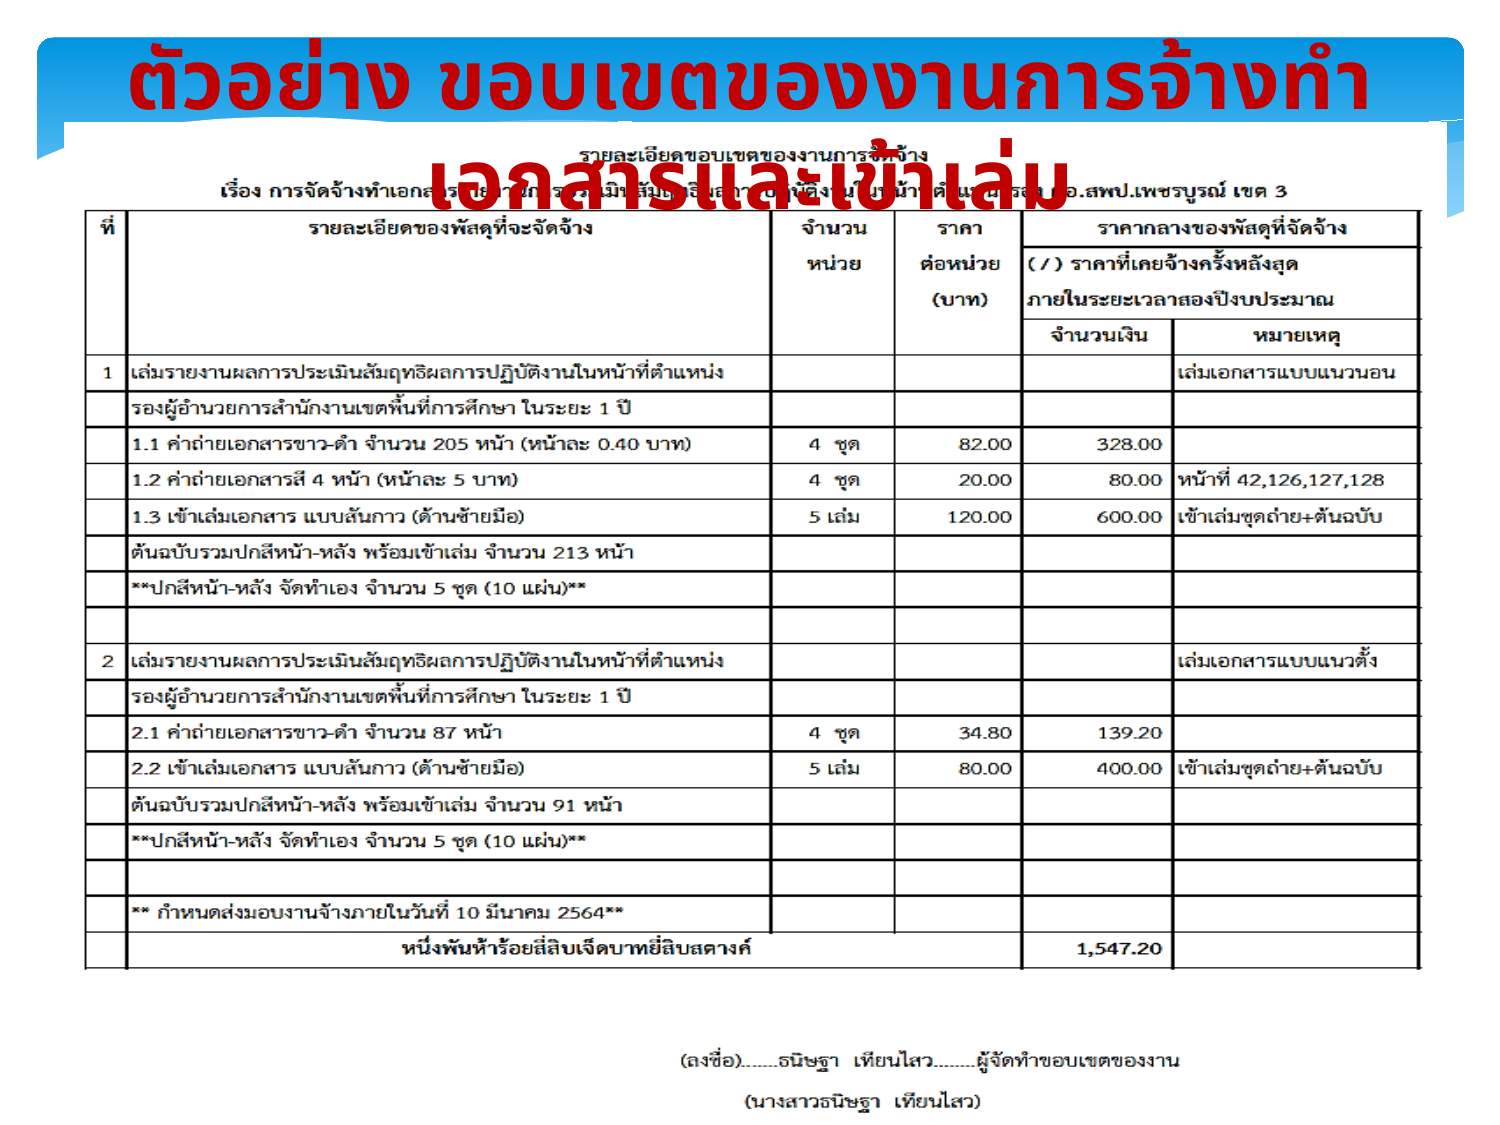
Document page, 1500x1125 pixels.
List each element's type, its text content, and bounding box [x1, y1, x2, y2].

text_box ตัวอย่าง ขอบเขตของงานการจ้างทำเอกสารและเข้าเล่ม [41, 19, 1459, 234]
picture [64, 122, 1448, 1118]
